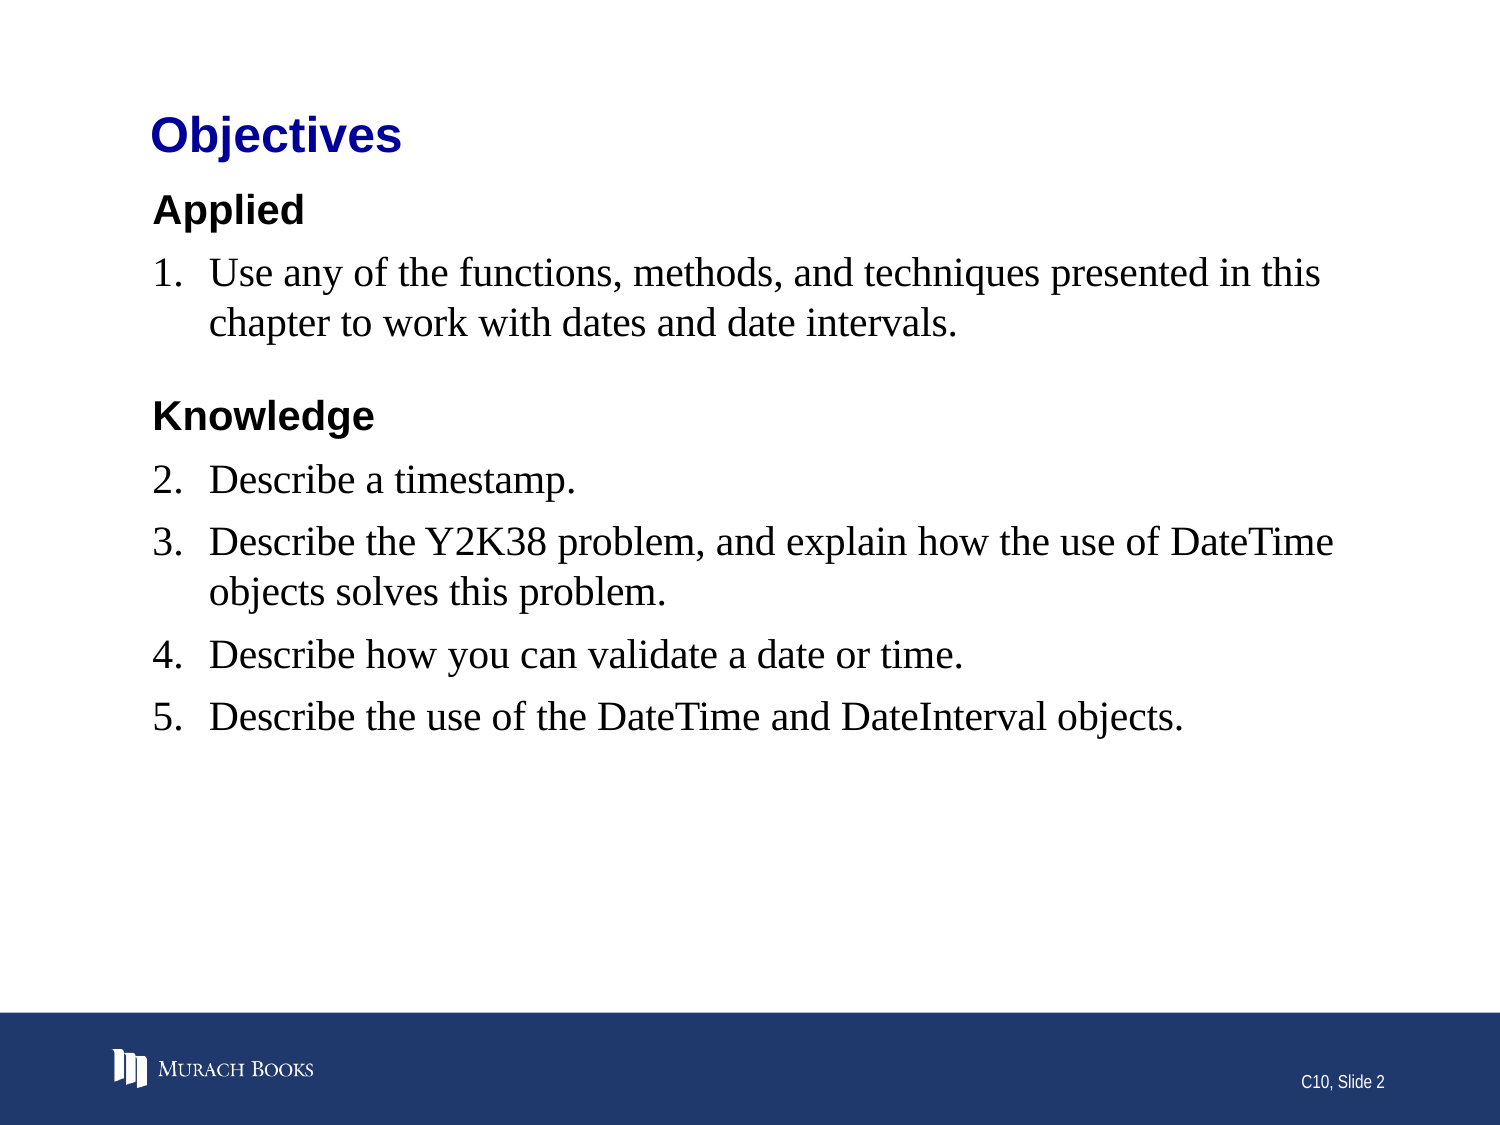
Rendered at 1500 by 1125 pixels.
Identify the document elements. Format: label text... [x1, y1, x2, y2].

title Objectives [150, 102, 1350, 164]
slide_number C10, Slide 2 [1087, 1025, 1400, 1100]
footer [12, 1025, 463, 1100]
list Applied Use any of the functions, methods, and techniques presented in this chapter to work with dates and date intervals. Knowledge Describe a timestamp. Describe the Y2K38 problem, and explain how the use of DateTime objects solves this problem. Describe how you can validate a date or time. Describe the use of the DateTime and DateInterval objects. [137, 174, 1350, 975]
